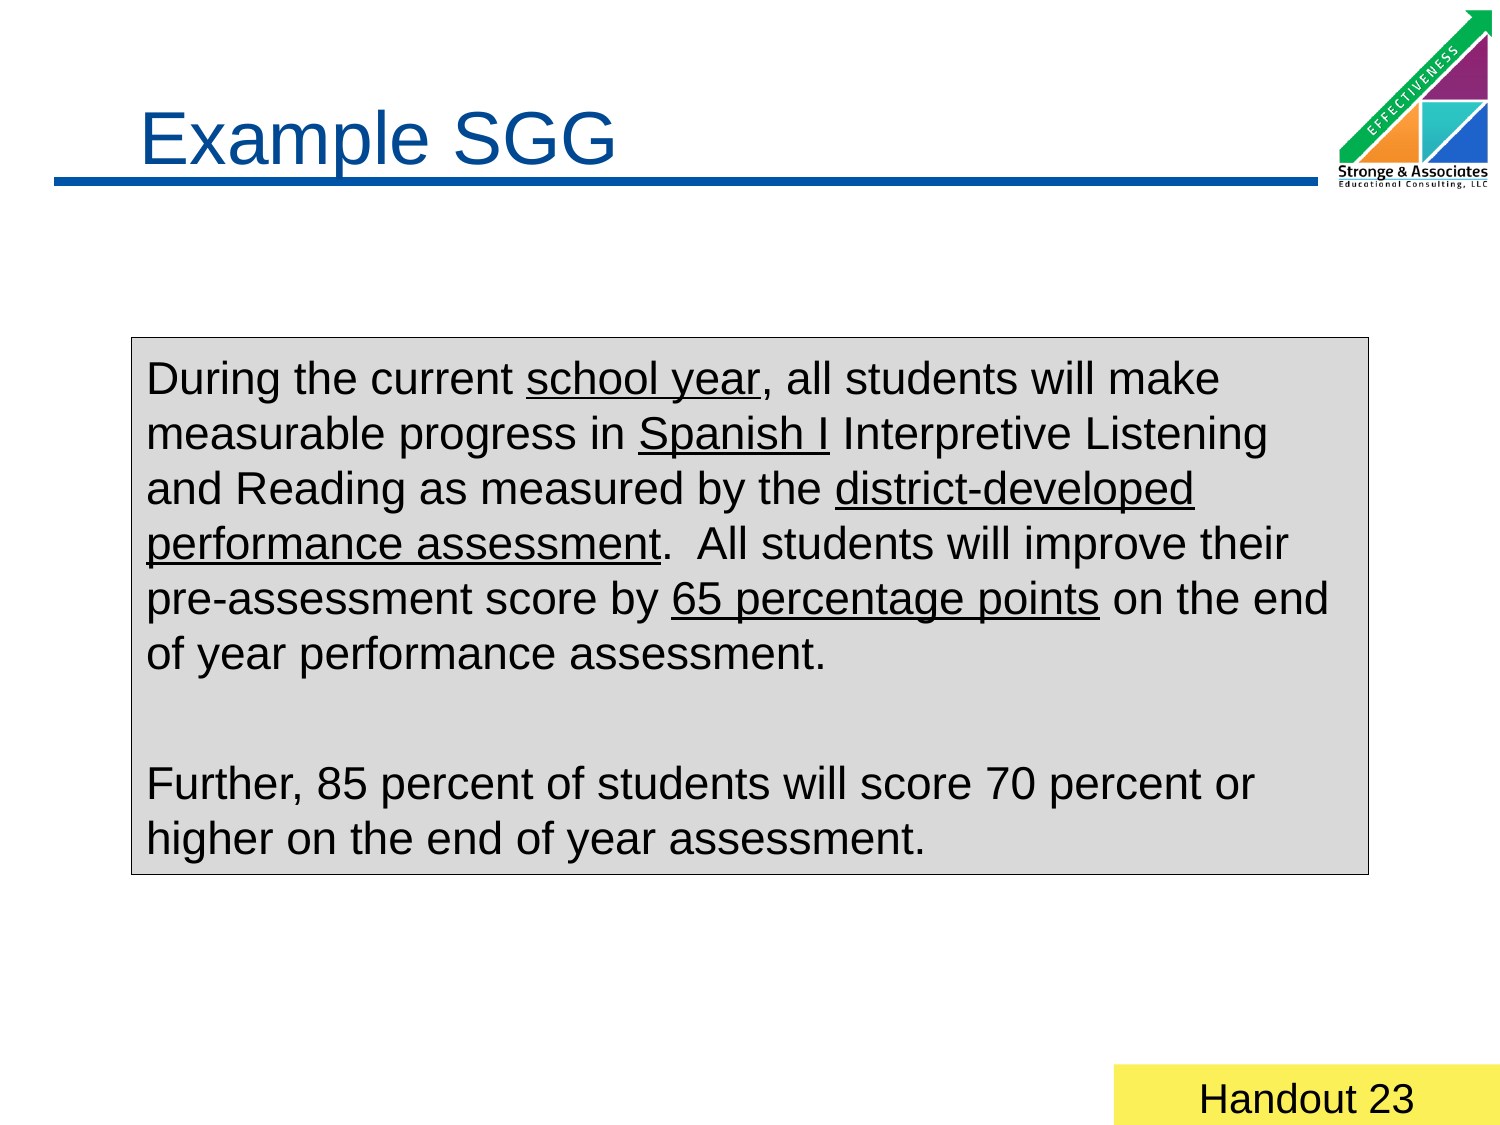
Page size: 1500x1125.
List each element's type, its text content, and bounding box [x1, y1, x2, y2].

picture [1337, 10, 1492, 189]
text_box Handout 23 [1113, 1064, 1500, 1125]
title Example SGG [125, 0, 1400, 188]
list During the current school year, all students will make measurable progress in Spanish I Interpretive Listening and Reading as measured by the district-developed performance assessment. All students will improve their pre-assessment score by 65 percentage points on the end of year performance assessment. Further, 85 percent of students will score 70 percent or higher on the end of year assessment. [131, 337, 1369, 875]
